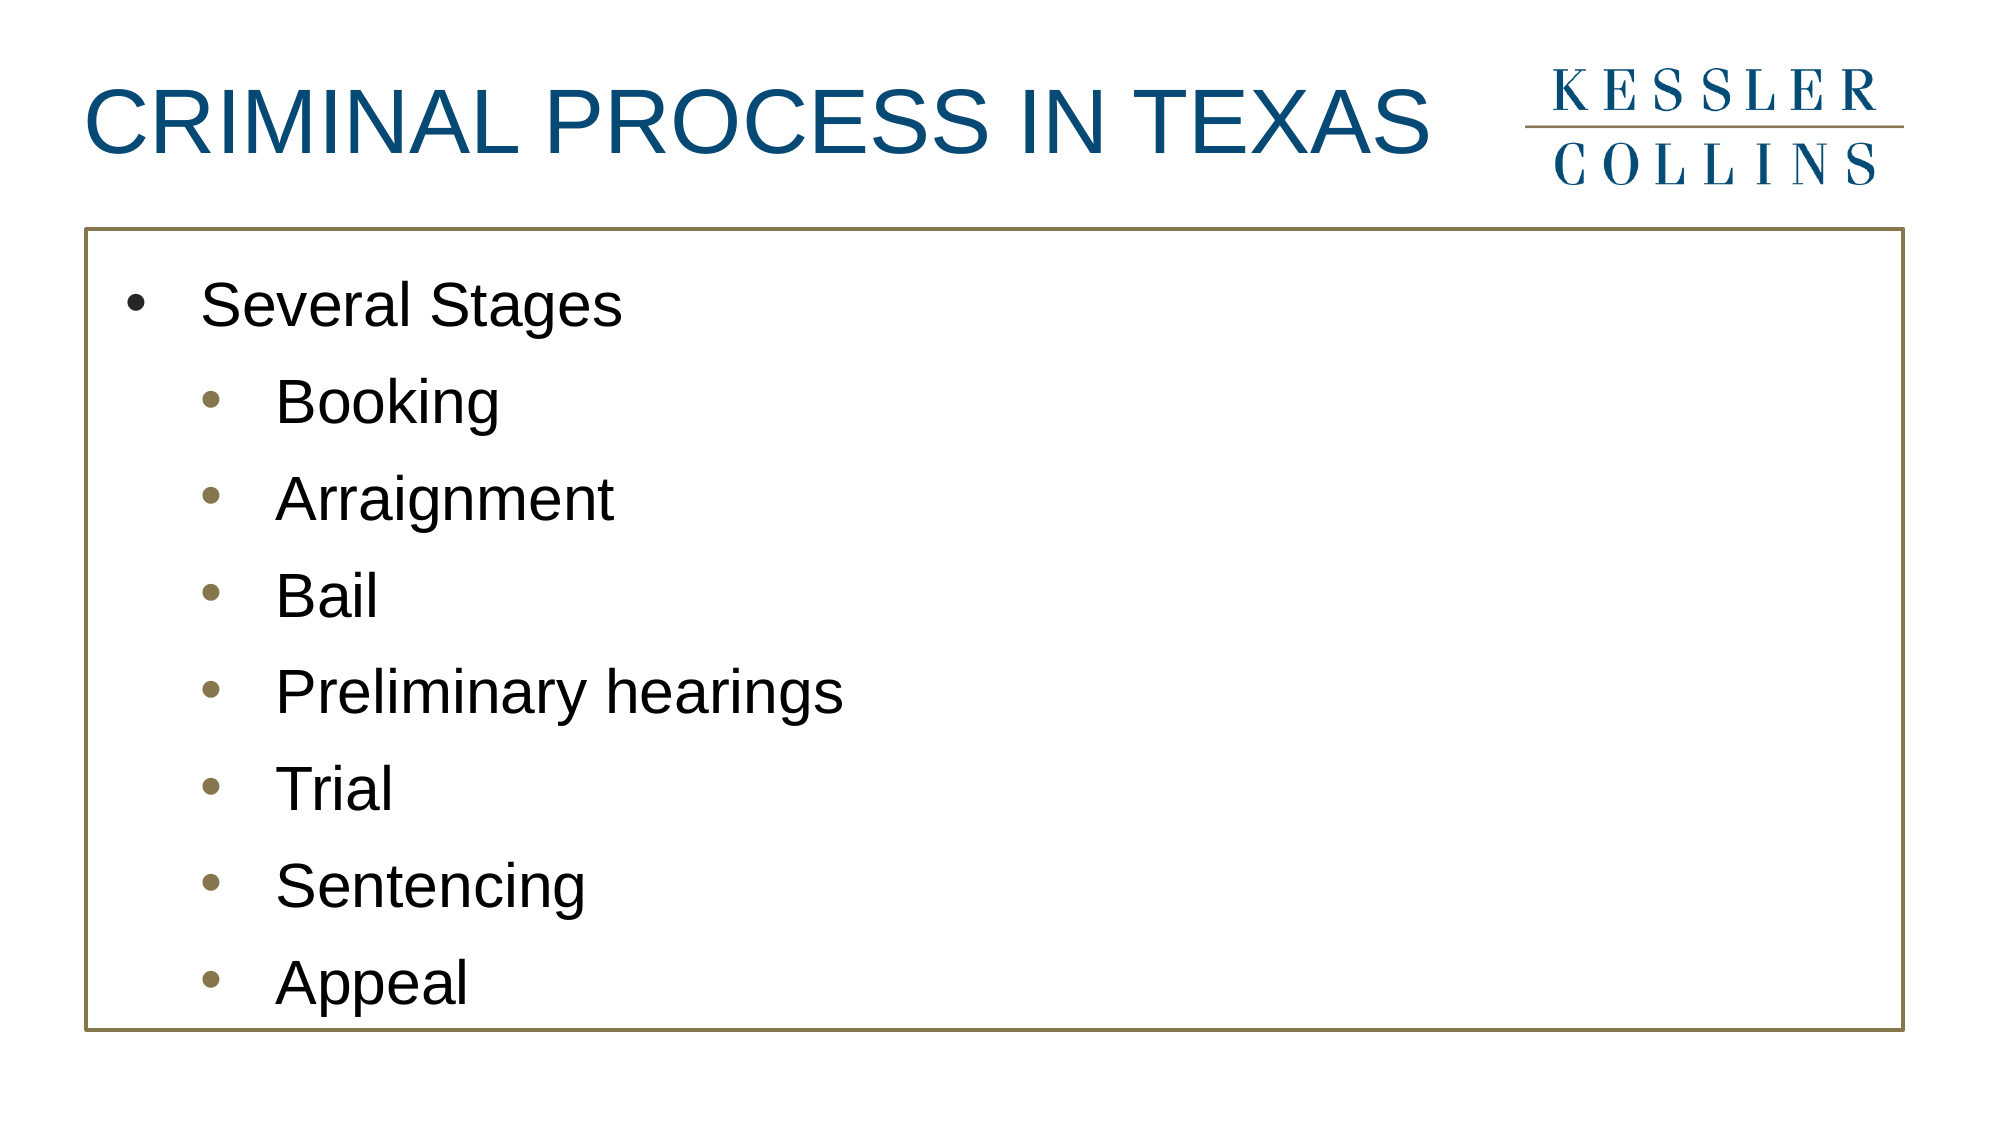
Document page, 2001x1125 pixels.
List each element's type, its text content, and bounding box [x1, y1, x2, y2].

picture [1525, 68, 1904, 185]
title CRIMINAL PROCESS IN TEXAS [83, 64, 1476, 184]
list Several Stages Booking Arraignment Bail Preliminary hearings Trial Sentencing Appeal [125, 258, 1845, 962]
